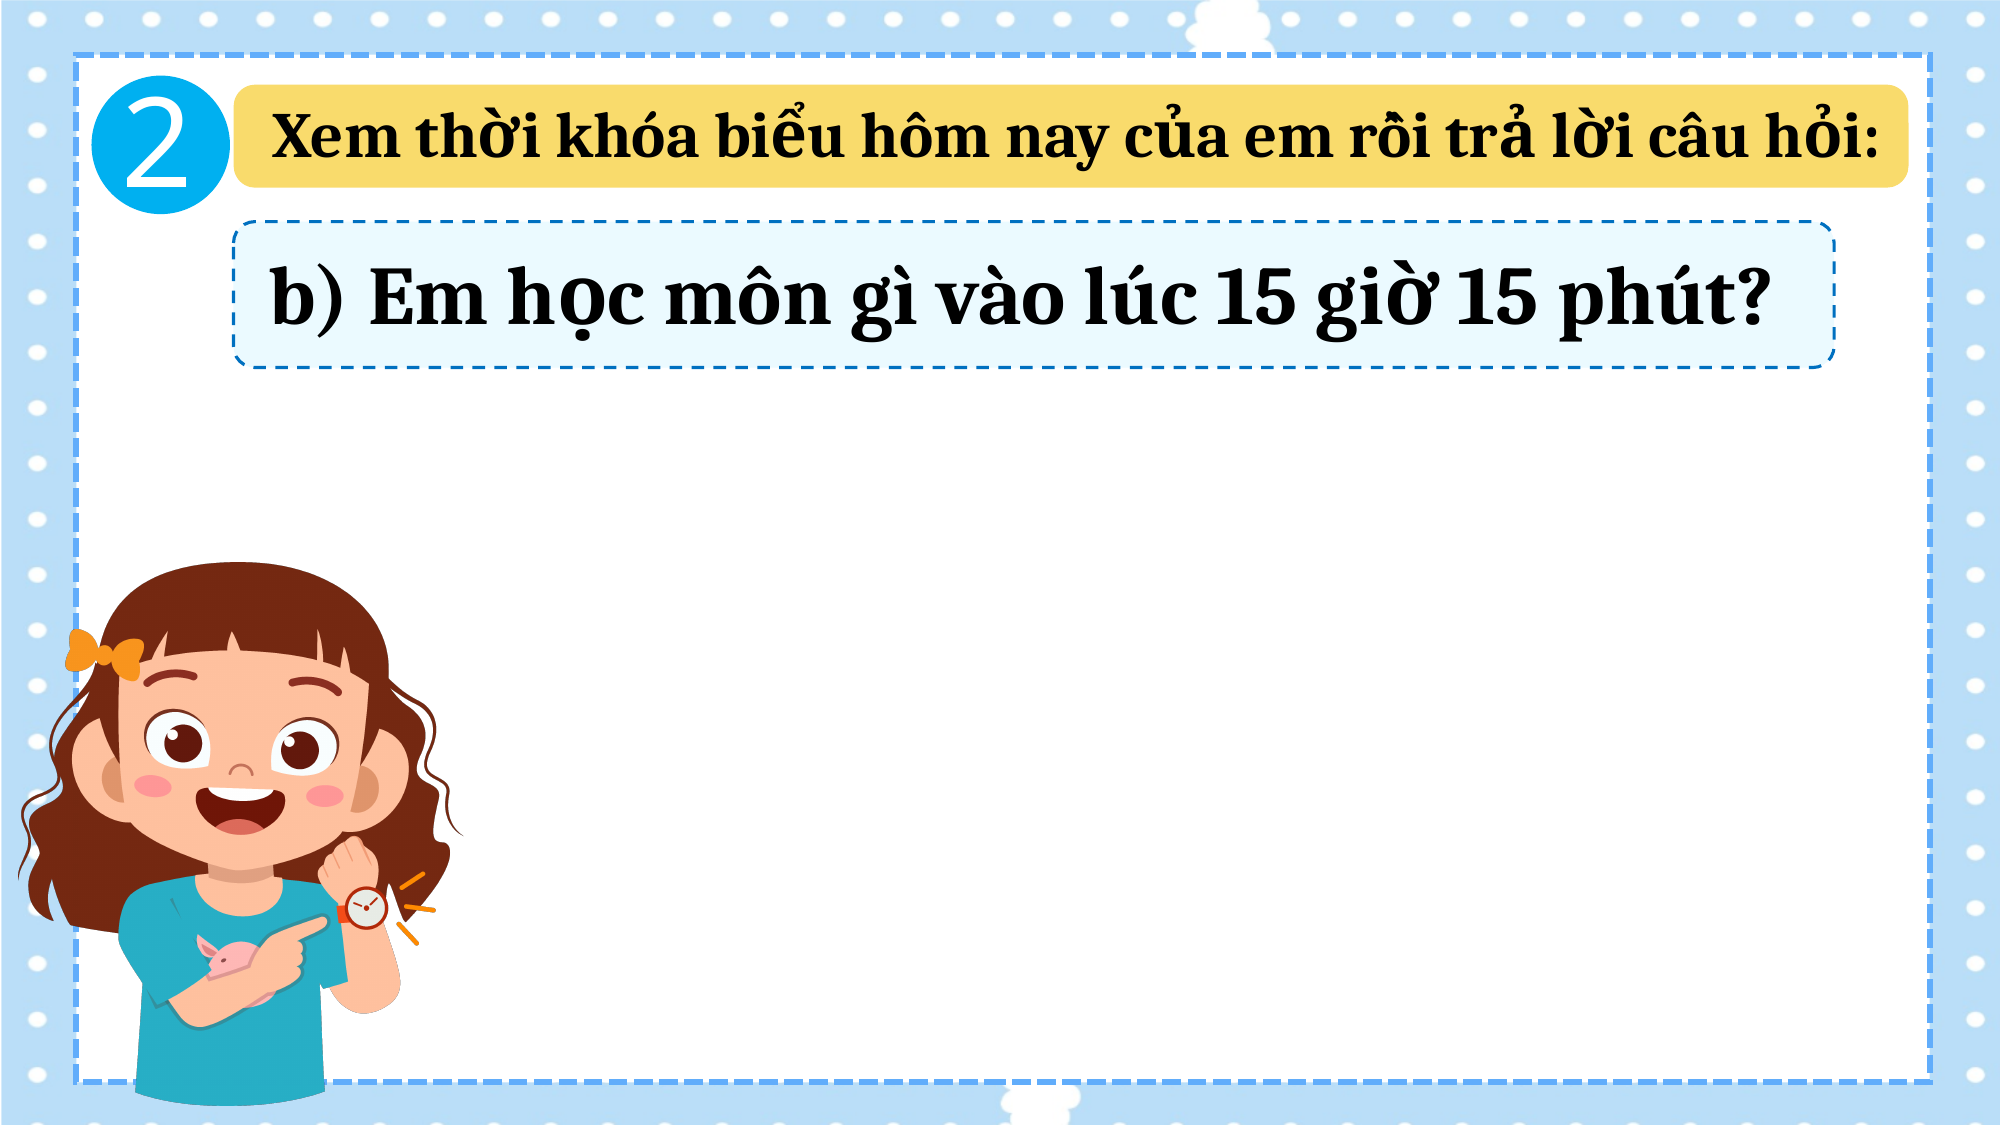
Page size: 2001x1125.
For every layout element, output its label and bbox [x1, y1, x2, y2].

text_box [233, 84, 1913, 192]
picture [3, 1, 2000, 1125]
text_box [87, 54, 230, 222]
text_box [233, 221, 1889, 368]
